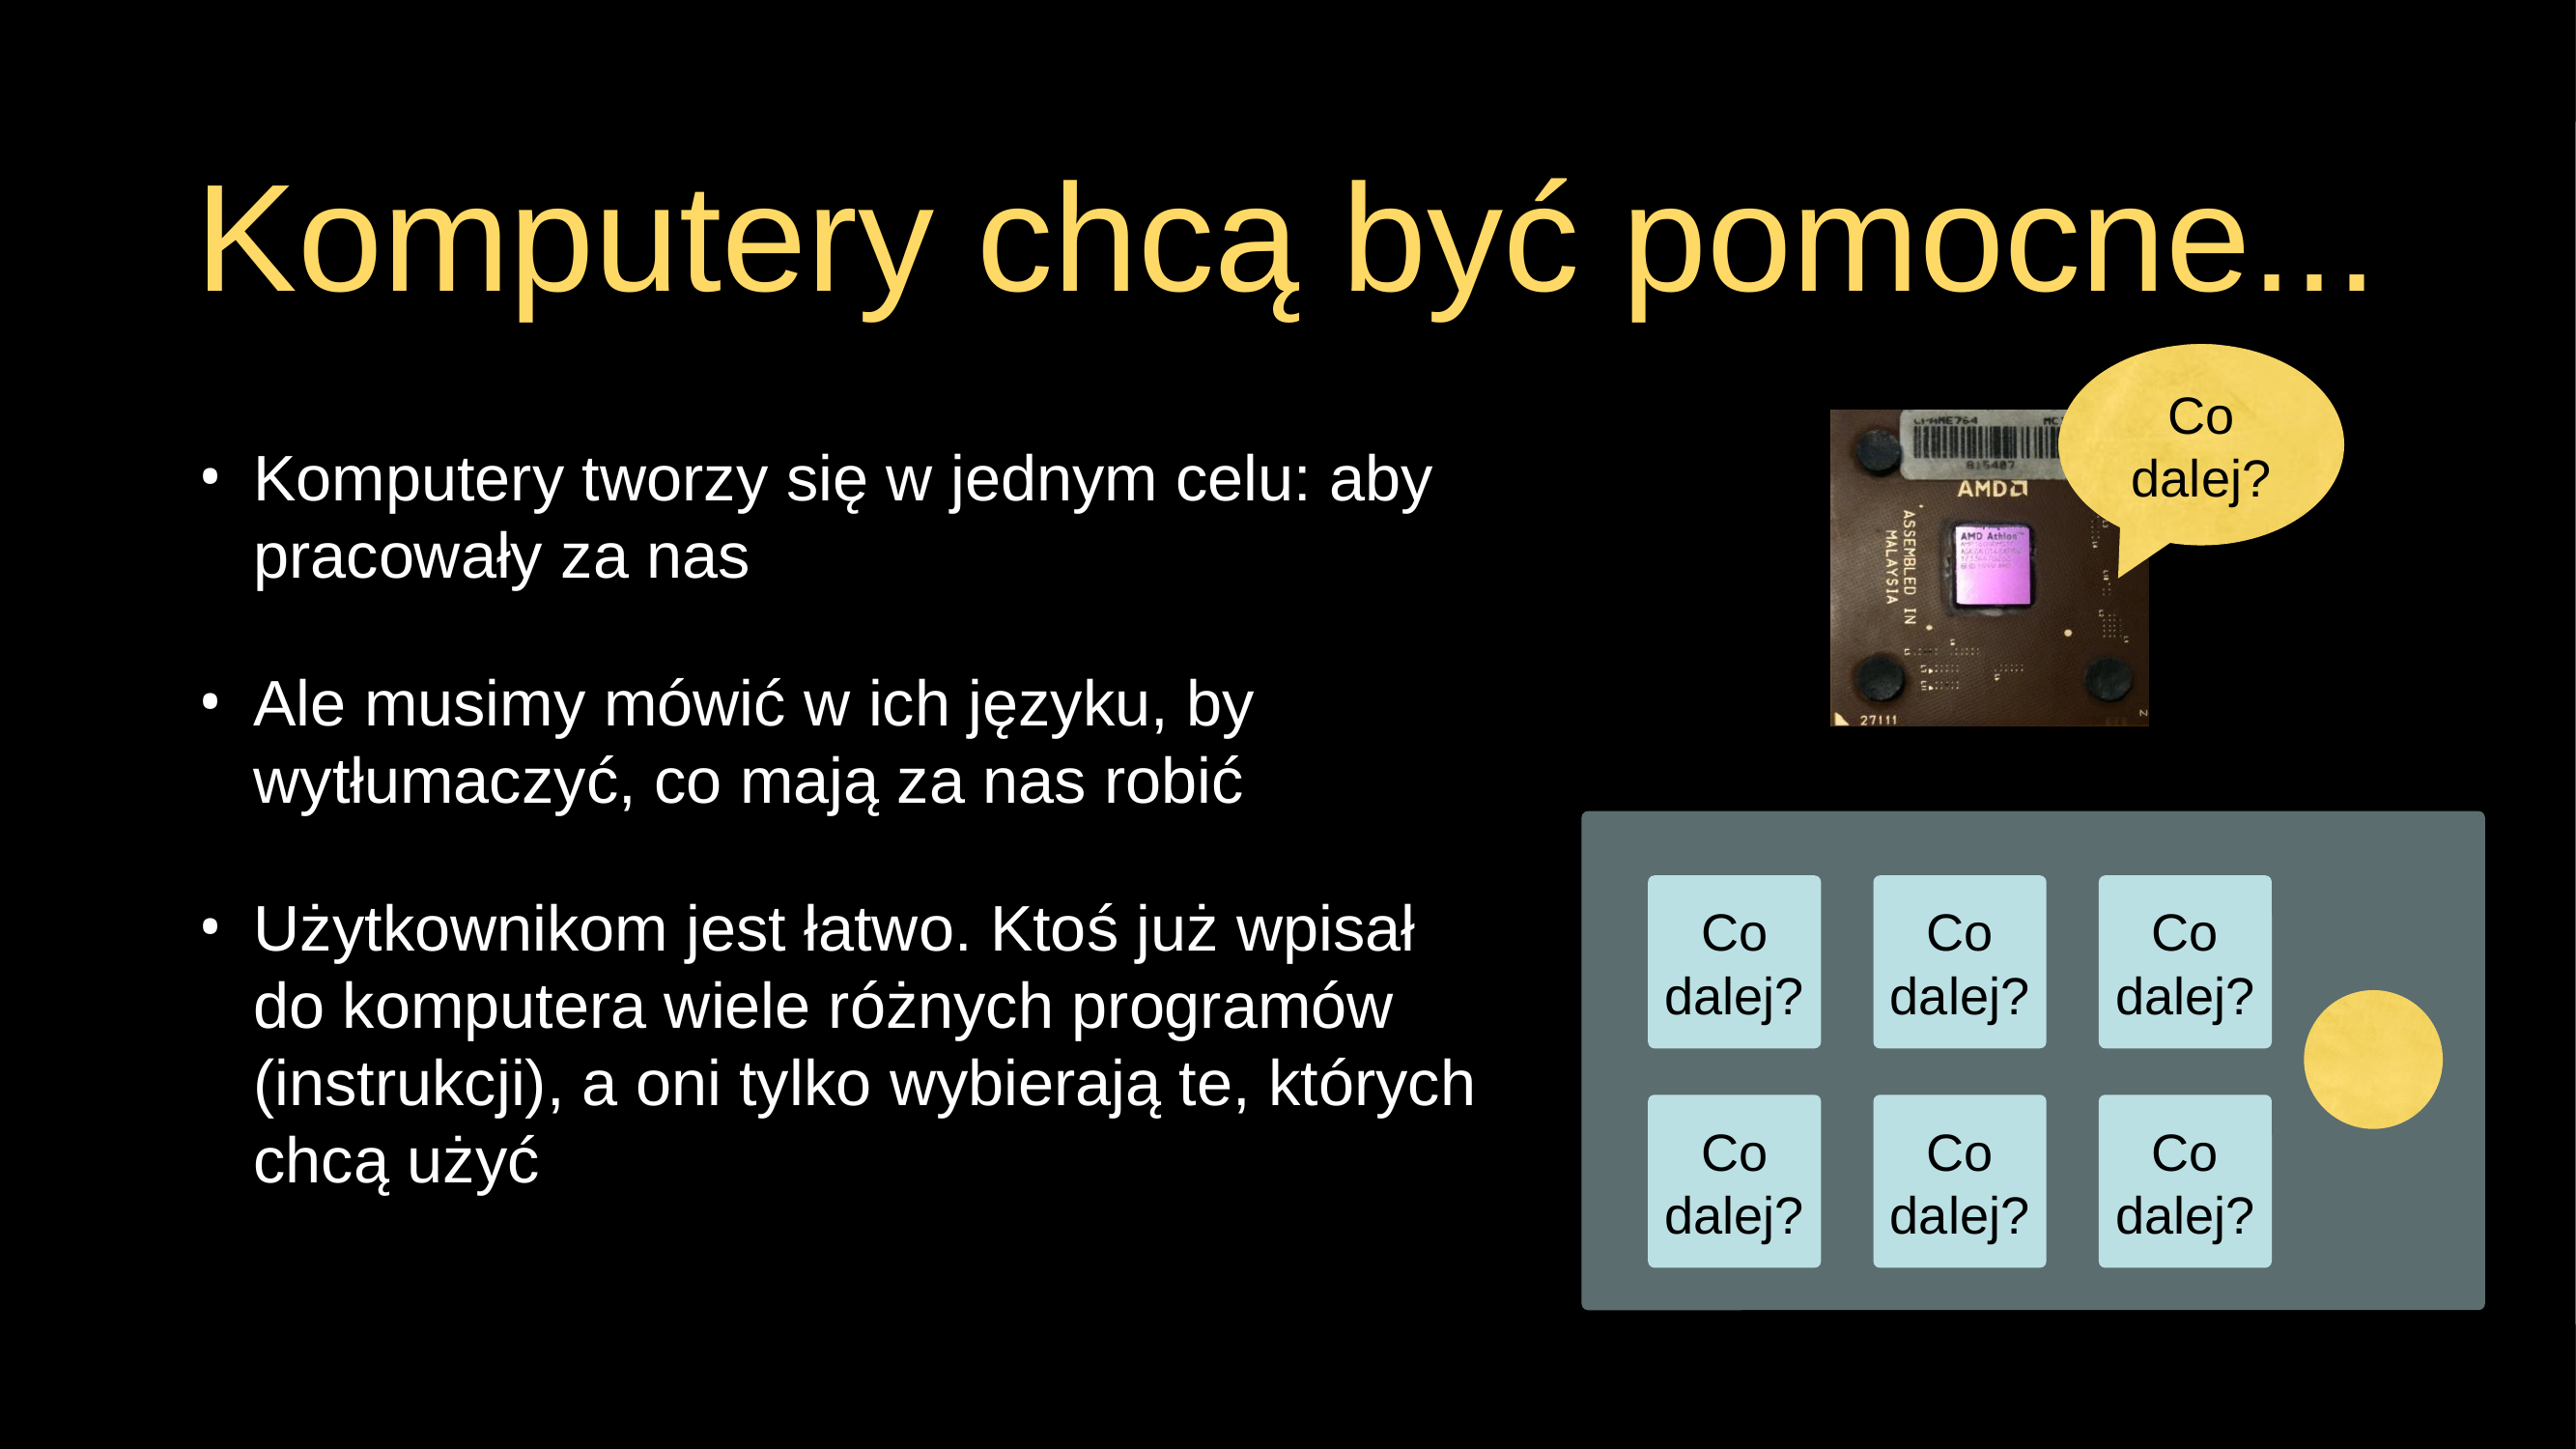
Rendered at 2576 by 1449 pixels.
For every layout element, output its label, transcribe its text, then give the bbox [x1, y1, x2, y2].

list Komputery tworzy się w jednym celu: aby pracowały za nas Ale musimy mówić w ich języku, by wytłumaczyć, co mają za nas robić Użytkownikom jest łatwo. Ktoś już wpisał do komputera wiele różnych programów (instrukcji), a oni tylko wybierają te, których chcą użyć [128, 338, 1486, 1294]
text_box [2304, 989, 2444, 1129]
text_box Co dalej? [1873, 1094, 2047, 1268]
text_box Co dalej? [2068, 344, 2345, 554]
text_box [1581, 810, 2485, 1311]
text_box Co dalej? [1648, 1094, 1822, 1268]
text_box Co dalej? [2098, 1094, 2273, 1268]
picture [1830, 410, 2150, 727]
title Komputery chcą być pomocne... [128, 122, 2448, 338]
text_box Co dalej? [2098, 875, 2273, 1049]
text_box Co dalej? [1873, 875, 2047, 1049]
text_box Co dalej? [1648, 875, 1822, 1049]
